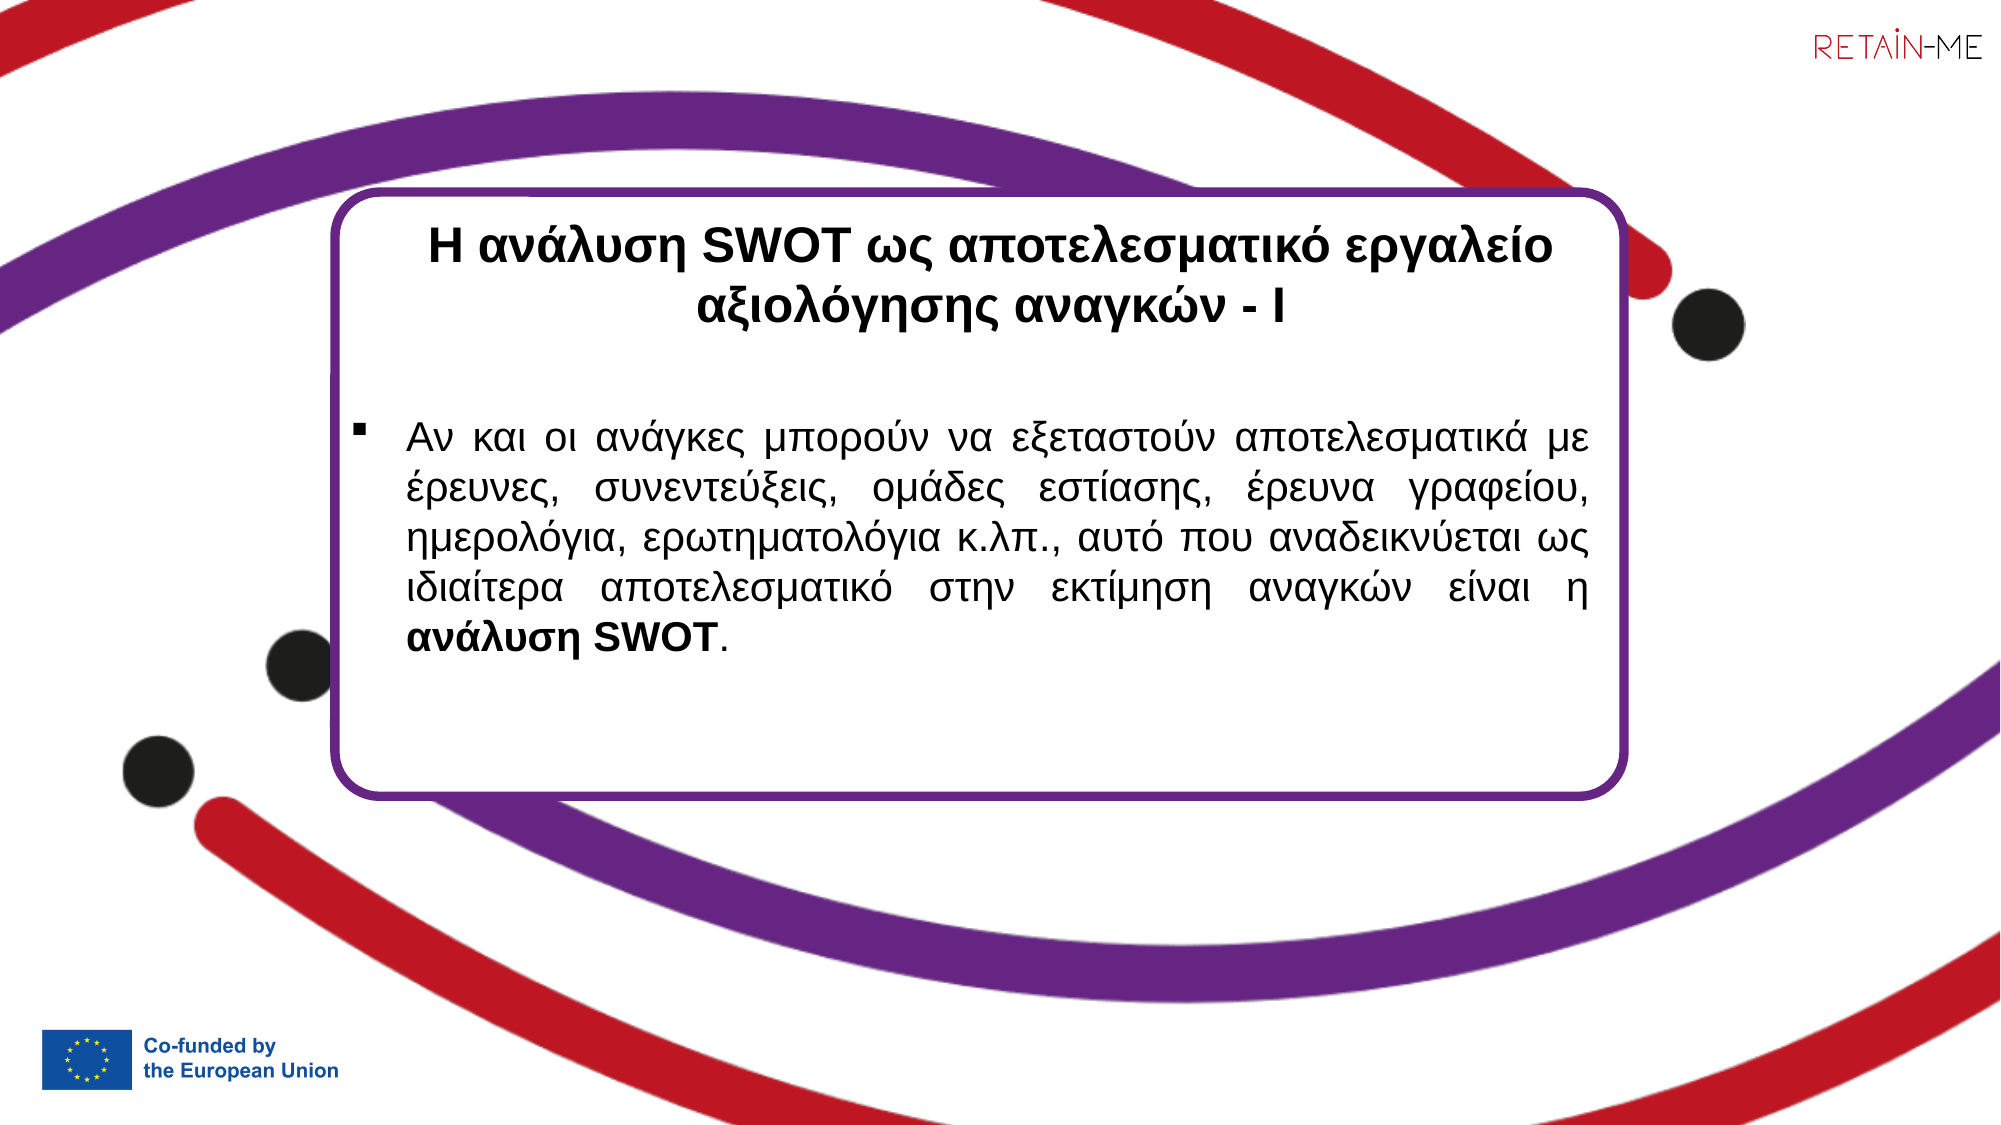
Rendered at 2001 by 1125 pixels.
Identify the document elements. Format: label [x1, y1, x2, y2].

text_box [0, 1016, 116, 1103]
picture [0, 0, 2001, 1125]
picture [1815, 28, 1983, 59]
